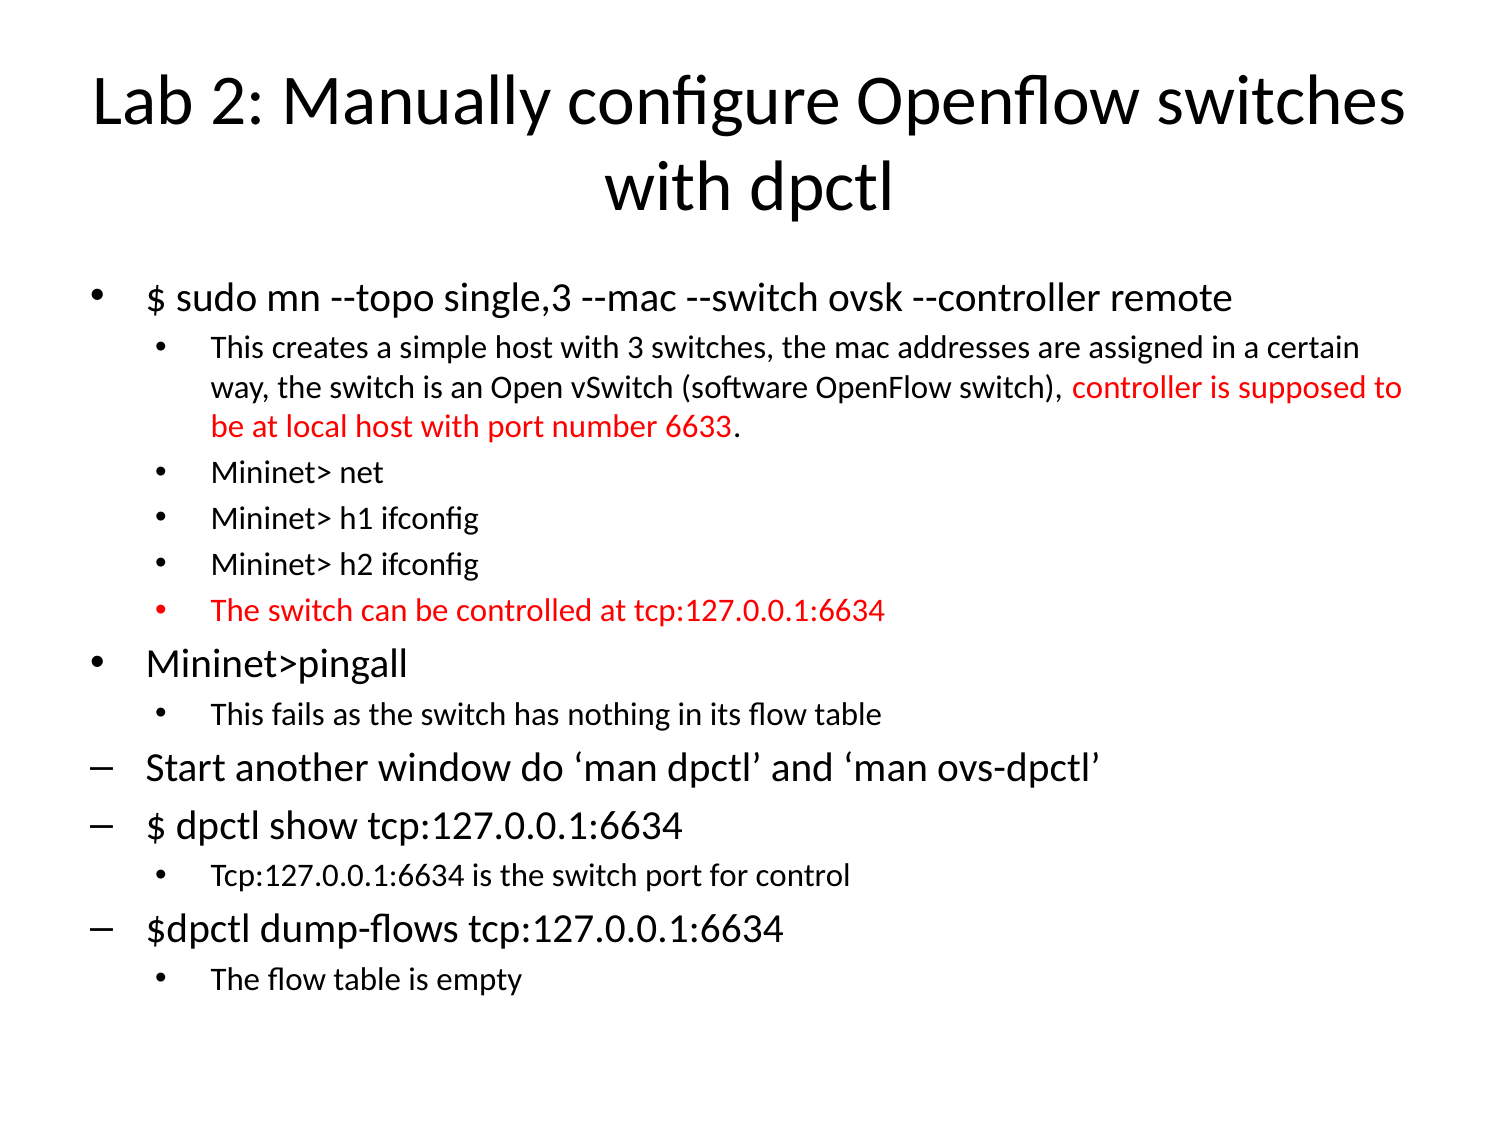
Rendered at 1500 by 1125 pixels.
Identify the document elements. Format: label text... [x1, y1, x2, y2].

title Lab 2: Manually configure Openflow switches with dpctl [75, 45, 1425, 233]
list $ sudo mn --topo single,3 --mac --switch ovsk --controller remote This creates a simple host with 3 switches, the mac addresses are assigned in a certain way, the switch is an Open vSwitch (software OpenFlow switch), controller is supposed to be at local host with port number 6633. Mininet> net Mininet> h1 ifconfig Mininet> h2 ifconfig The switch can be controlled at tcp:127.0.0.1:6634 Mininet>pingall This fails as the switch has nothing in its flow table Start another window do ‘man dpctl’ and ‘man ovs-dpctl’ $ dpctl show tcp:127.0.0.1:6634 Tcp:127.0.0.1:6634 is the switch port for control $dpctl dump-flows tcp:127.0.0.1:6634 The flow table is empty [75, 262, 1425, 1005]
